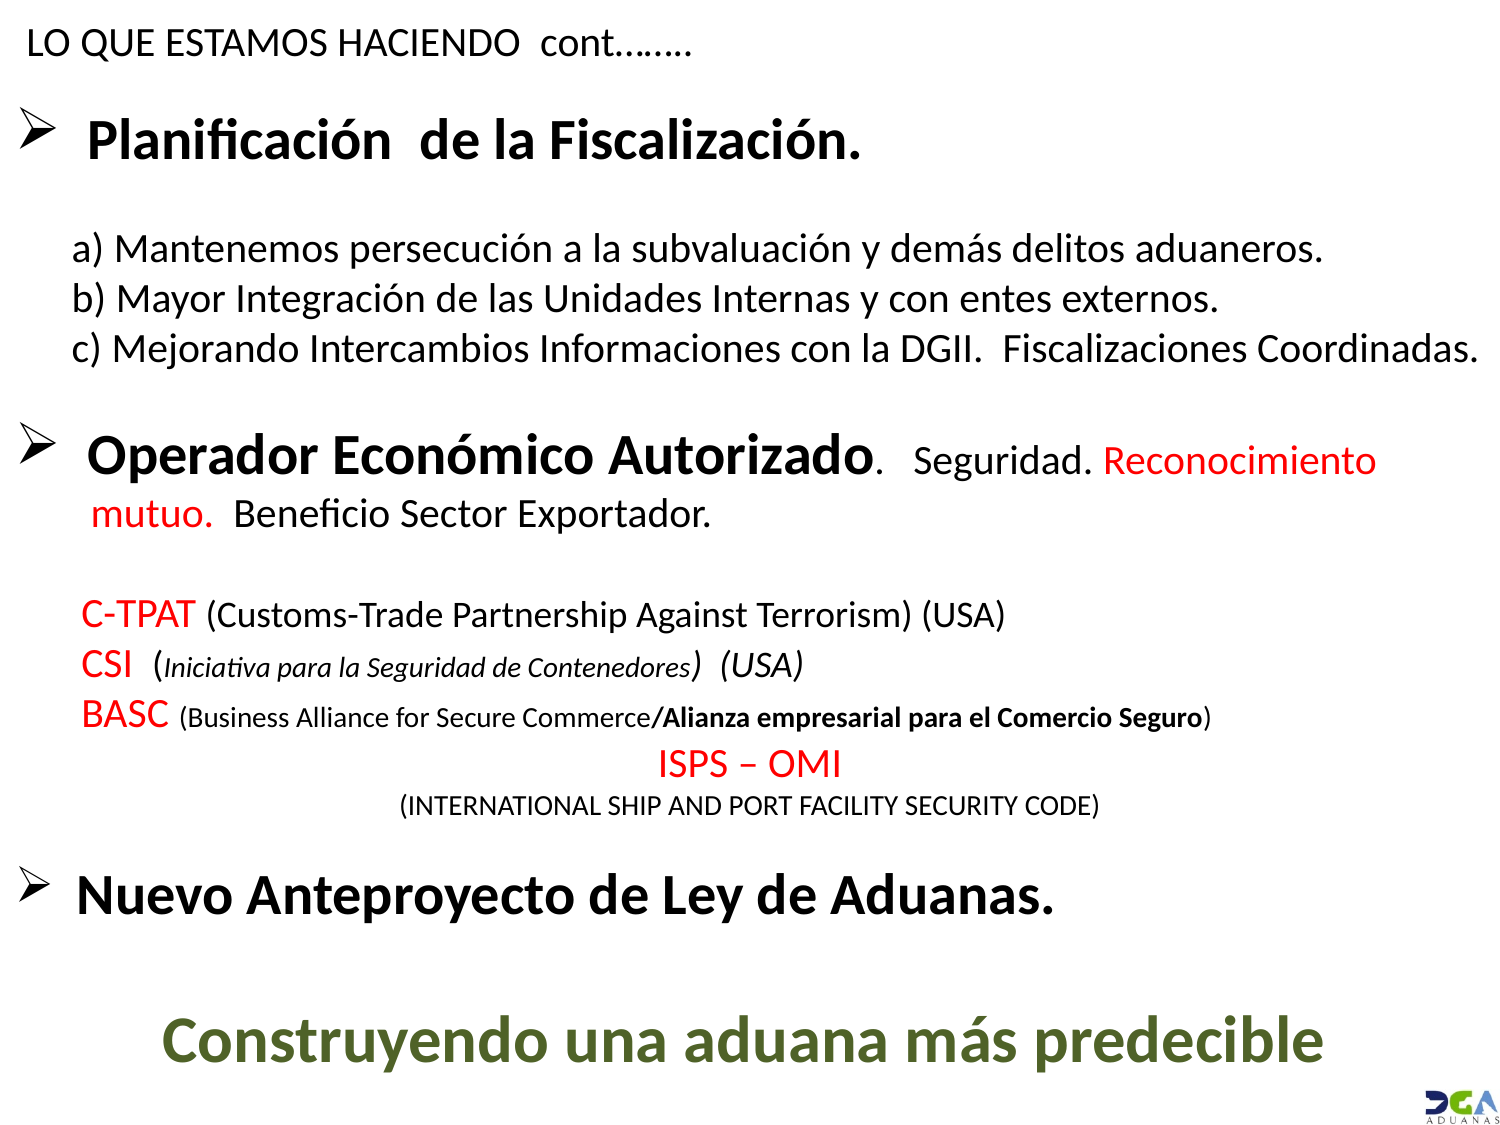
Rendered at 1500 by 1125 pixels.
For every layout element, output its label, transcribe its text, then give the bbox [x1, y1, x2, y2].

text_box LO QUE ESTAMOS HACIENDO cont…….. [11, 7, 1462, 73]
text_box Planificación de la Fiscalización. a) Mantenemos persecución a la subvaluación y demás delitos aduaneros. b) Mayor Integración de las Unidades Internas y con entes externos. c) Mejorando Intercambios Informaciones con la DGII. Fiscalizaciones Coordinadas. Operador Económico Autorizado. Seguridad. Reconocimiento mutuo. Beneficio Sector Exportador. C-TPAT (Customs-Trade Partnership Against Terrorism) (USA) CSI (Iniciativa para la Seguridad de Contenedores) (USA) BASC (Business Alliance for Secure Commerce/Alianza empresarial para el Comercio Seguro) ISPS – OMI (INTERNATIONAL SHIP AND PORT FACILITY SECURITY CODE) Nuevo Anteproyecto de Ley de Aduanas. Construyendo una aduana más predecible [0, 93, 1500, 1084]
picture [1424, 1089, 1500, 1125]
